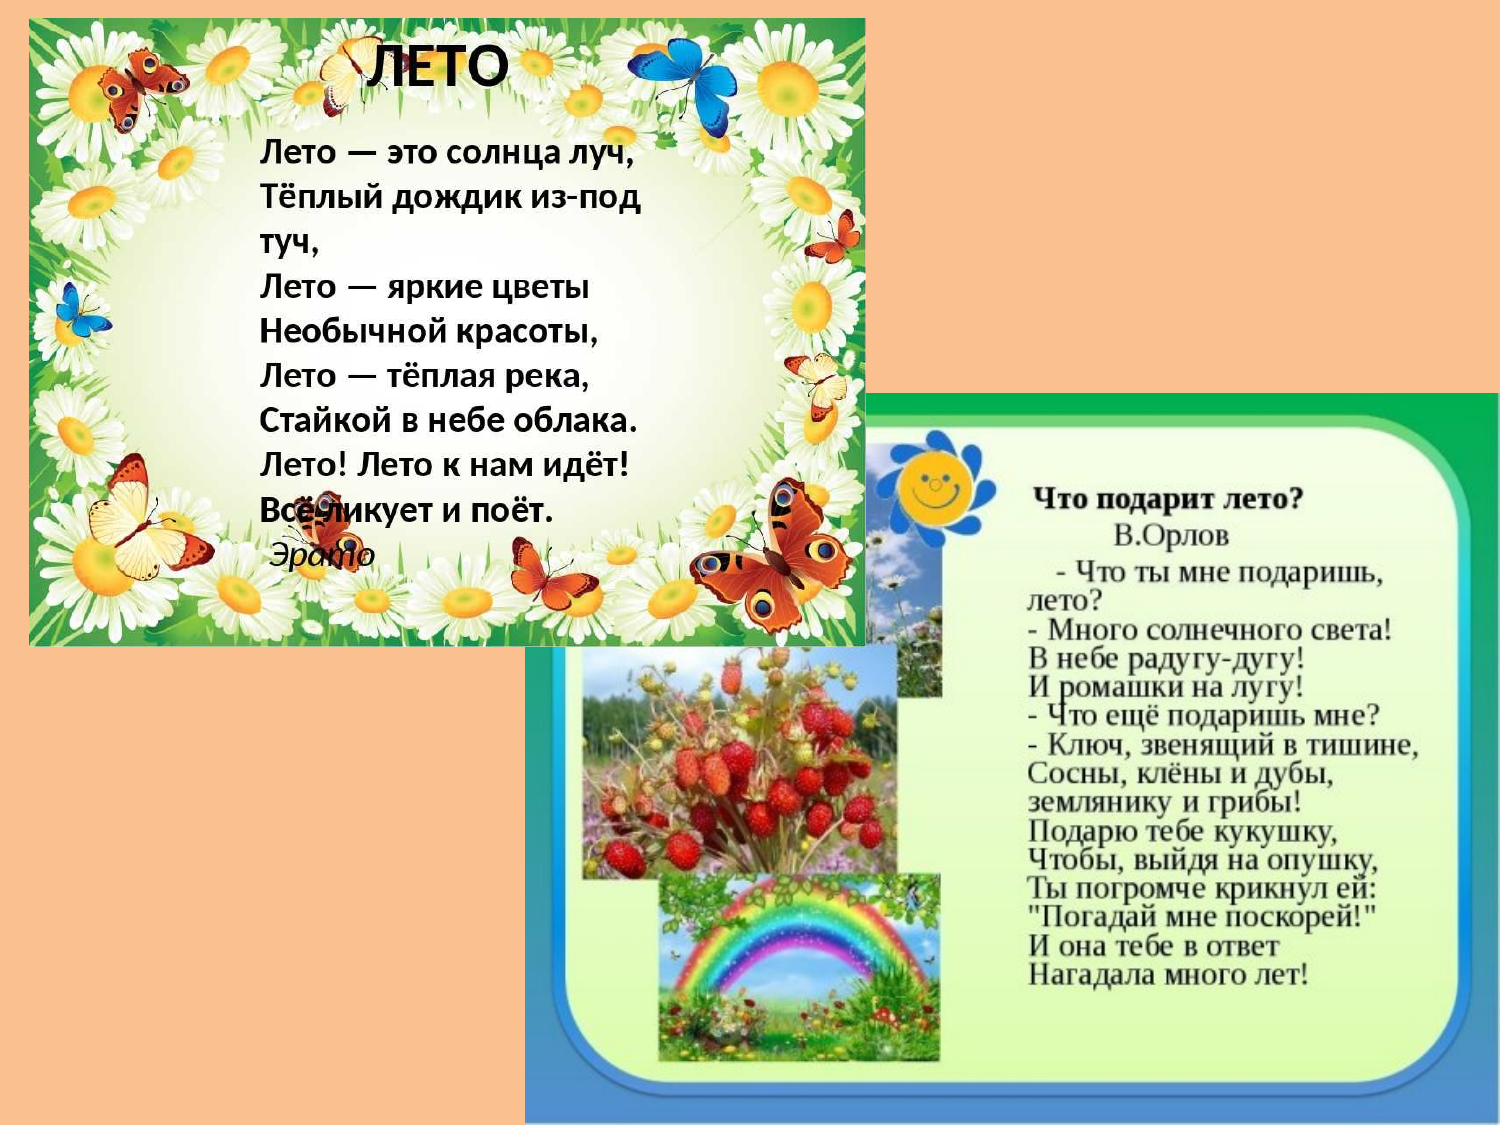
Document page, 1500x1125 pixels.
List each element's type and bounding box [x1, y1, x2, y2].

list [29, 18, 866, 647]
picture [525, 393, 1500, 1125]
